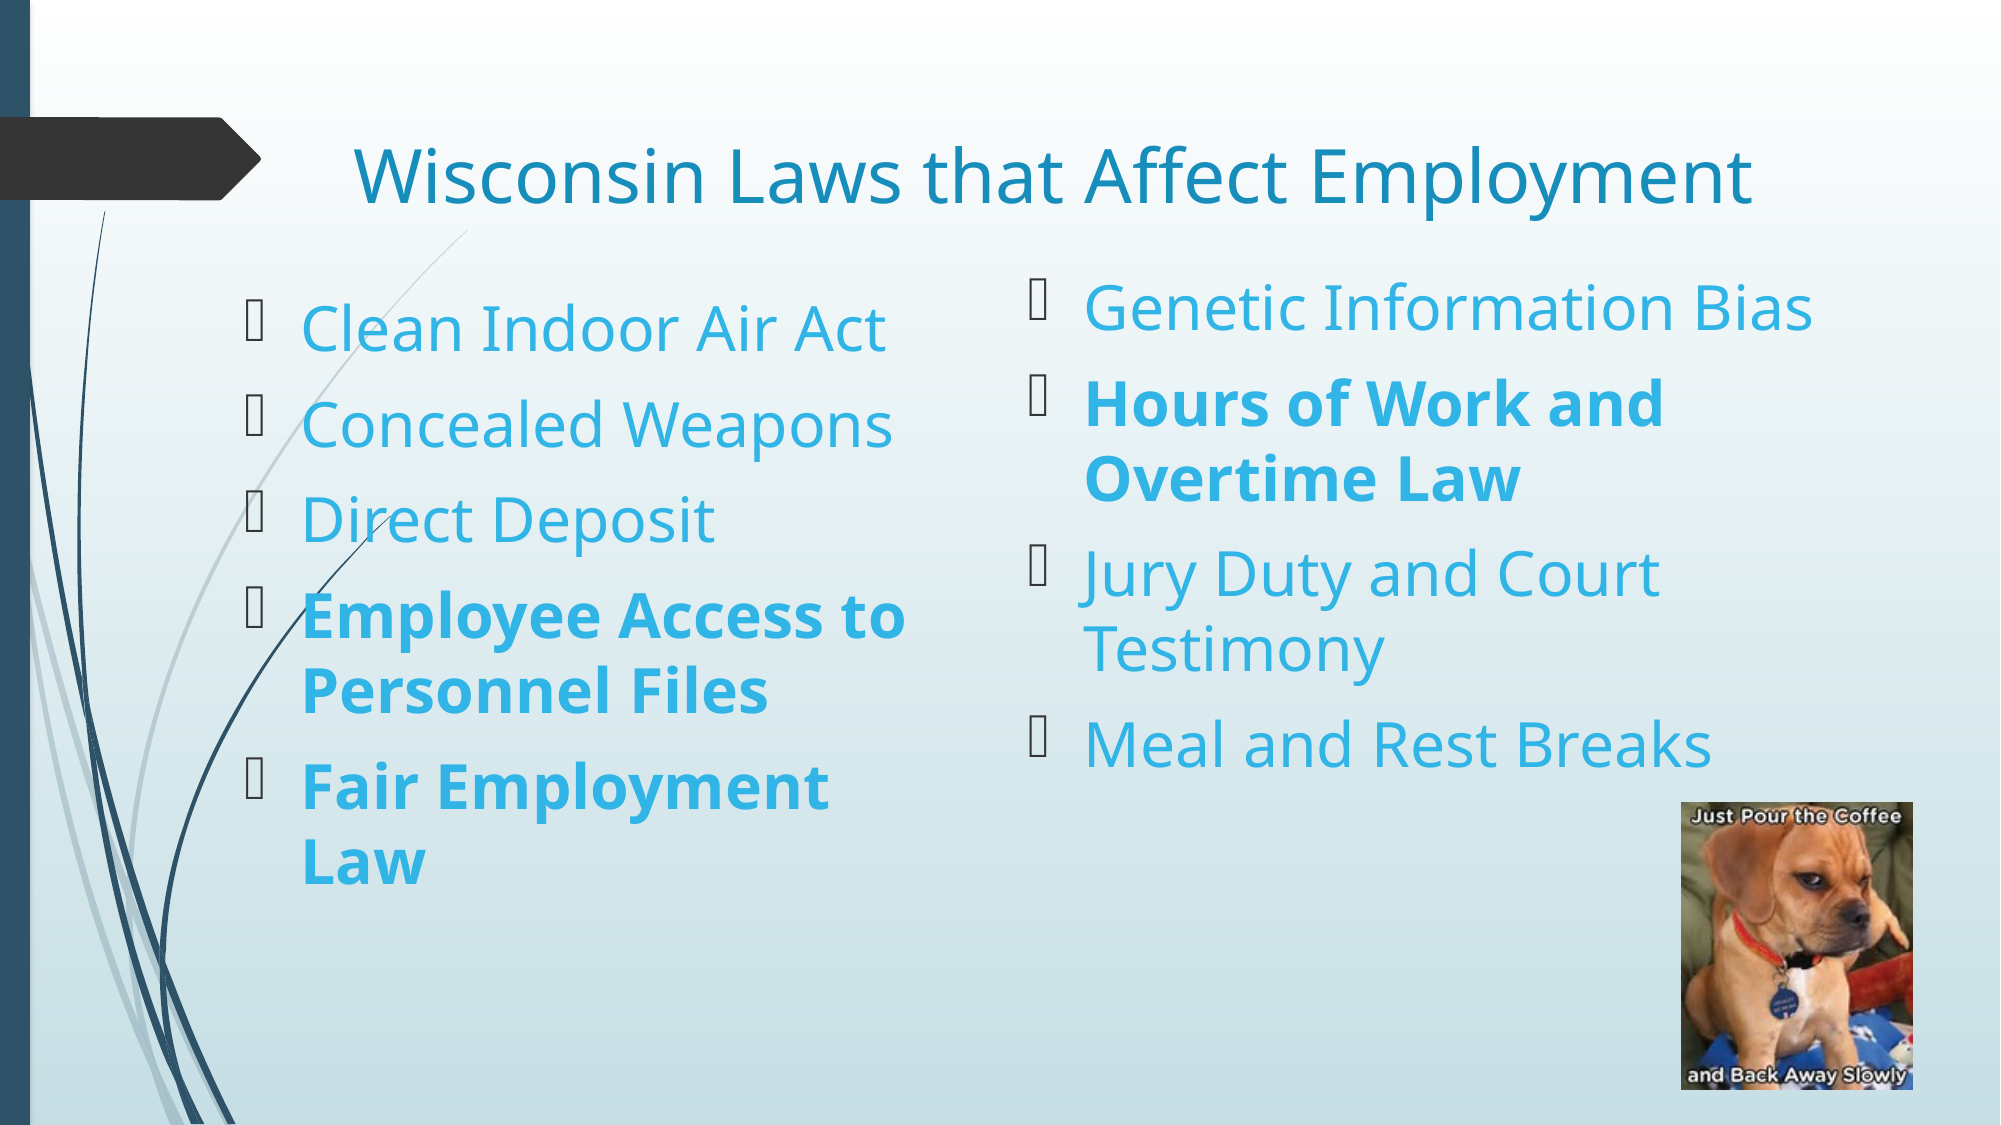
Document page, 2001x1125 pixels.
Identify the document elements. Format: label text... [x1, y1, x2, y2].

list Clean Indoor Air Act Concealed Weapons Direct Deposit Employee Access to Personnel Files Fair Employment Law [229, 281, 988, 1021]
title Wisconsin Laws that Affect Employment [168, 120, 1959, 282]
list Genetic Information Bias Hours of Work and Overtime Law Jury Duty and Court Testimony Meal and Rest Breaks [1012, 260, 1888, 1021]
picture [1680, 801, 1913, 1090]
